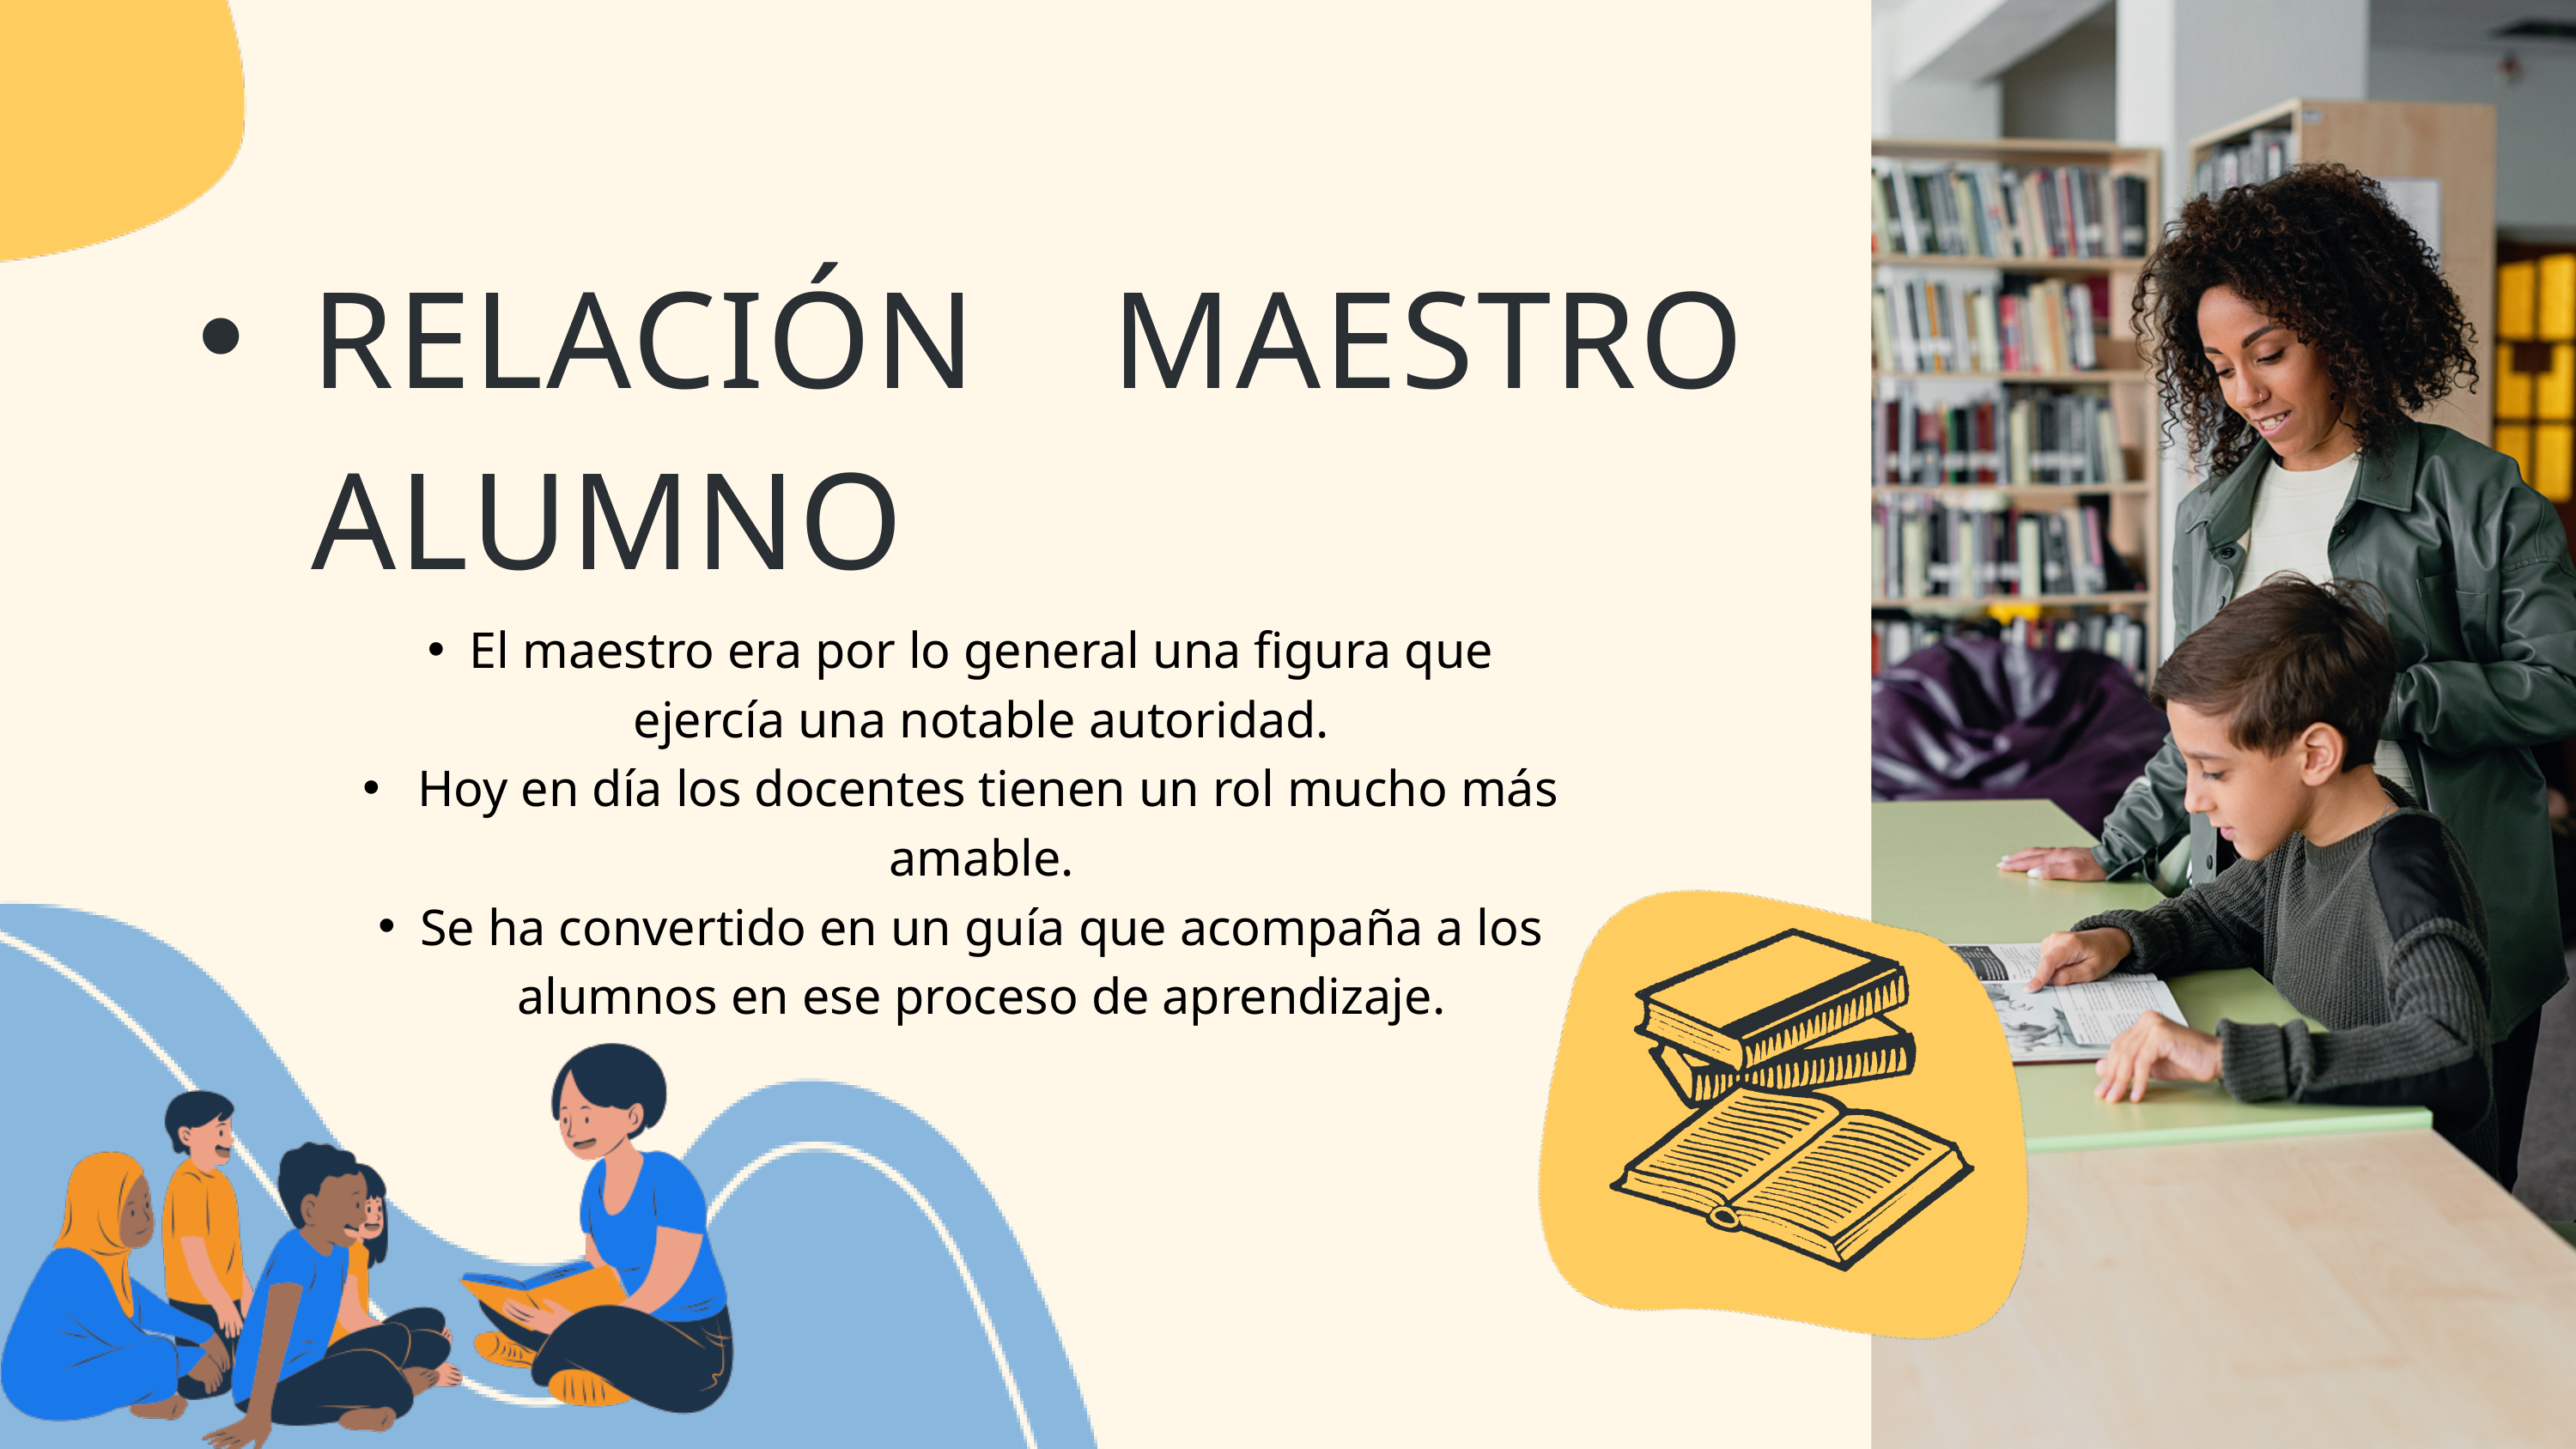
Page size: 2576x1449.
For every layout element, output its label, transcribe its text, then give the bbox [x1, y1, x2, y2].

picture [1408, 0, 2576, 1449]
picture [0, 880, 1159, 1449]
text_box El maestro era por lo general una figura que ejercía una notable autoridad. Hoy en día los docentes tienen un rol mucho más amable. Se ha convertido en un guía que acompaña a los alumnos en ese proceso de aprendizaje. [307, 609, 1572, 1024]
text_box RELACIÓN MAESTRO ALUMNO [83, 233, 1749, 597]
picture [0, 0, 342, 293]
